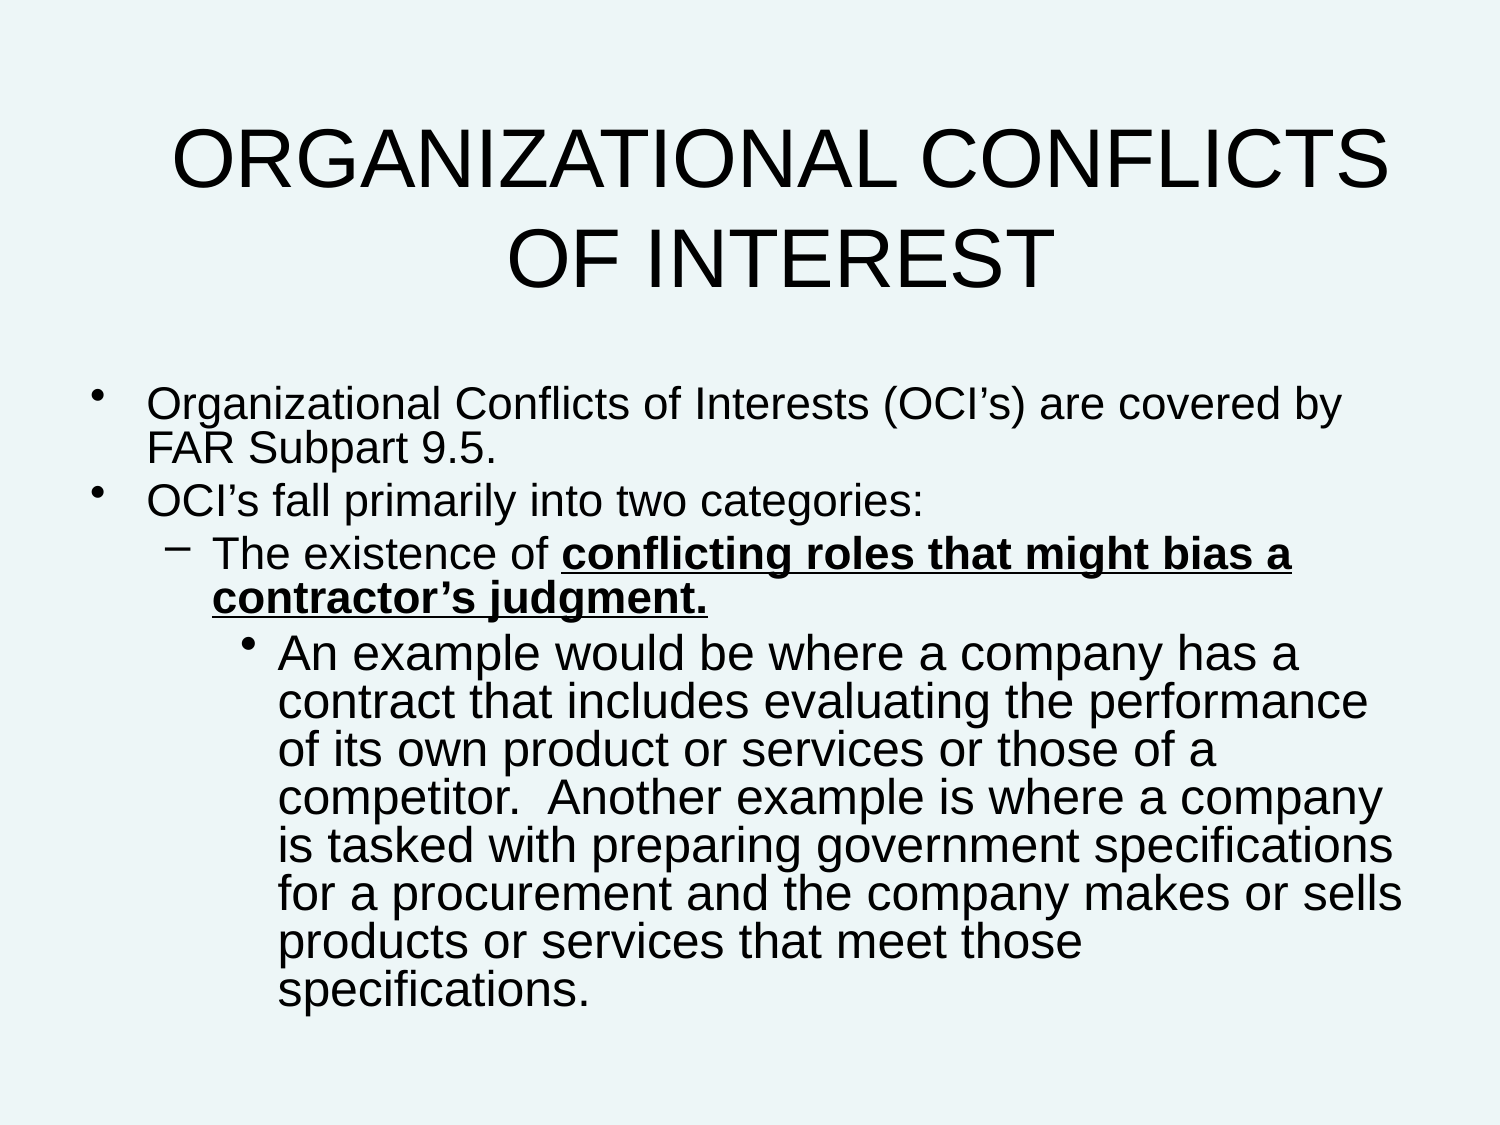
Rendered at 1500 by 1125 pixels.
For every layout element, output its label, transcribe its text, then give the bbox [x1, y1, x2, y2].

list Organizational Conflicts of Interests (OCI’s) are covered by FAR Subpart 9.5. OCI’s fall primarily into two categories: The existence of conflicting roles that might bias a contractor’s judgment. An example would be where a company has a contract that includes evaluating the performance of its own product or services or those of a competitor. Another example is where a company is tasked with preparing government specifications for a procurement and the company makes or sells products or services that meet those specifications. [75, 312, 1425, 1005]
title ORGANIZATIONAL CONFLICTS OF INTEREST [75, 45, 1488, 363]
